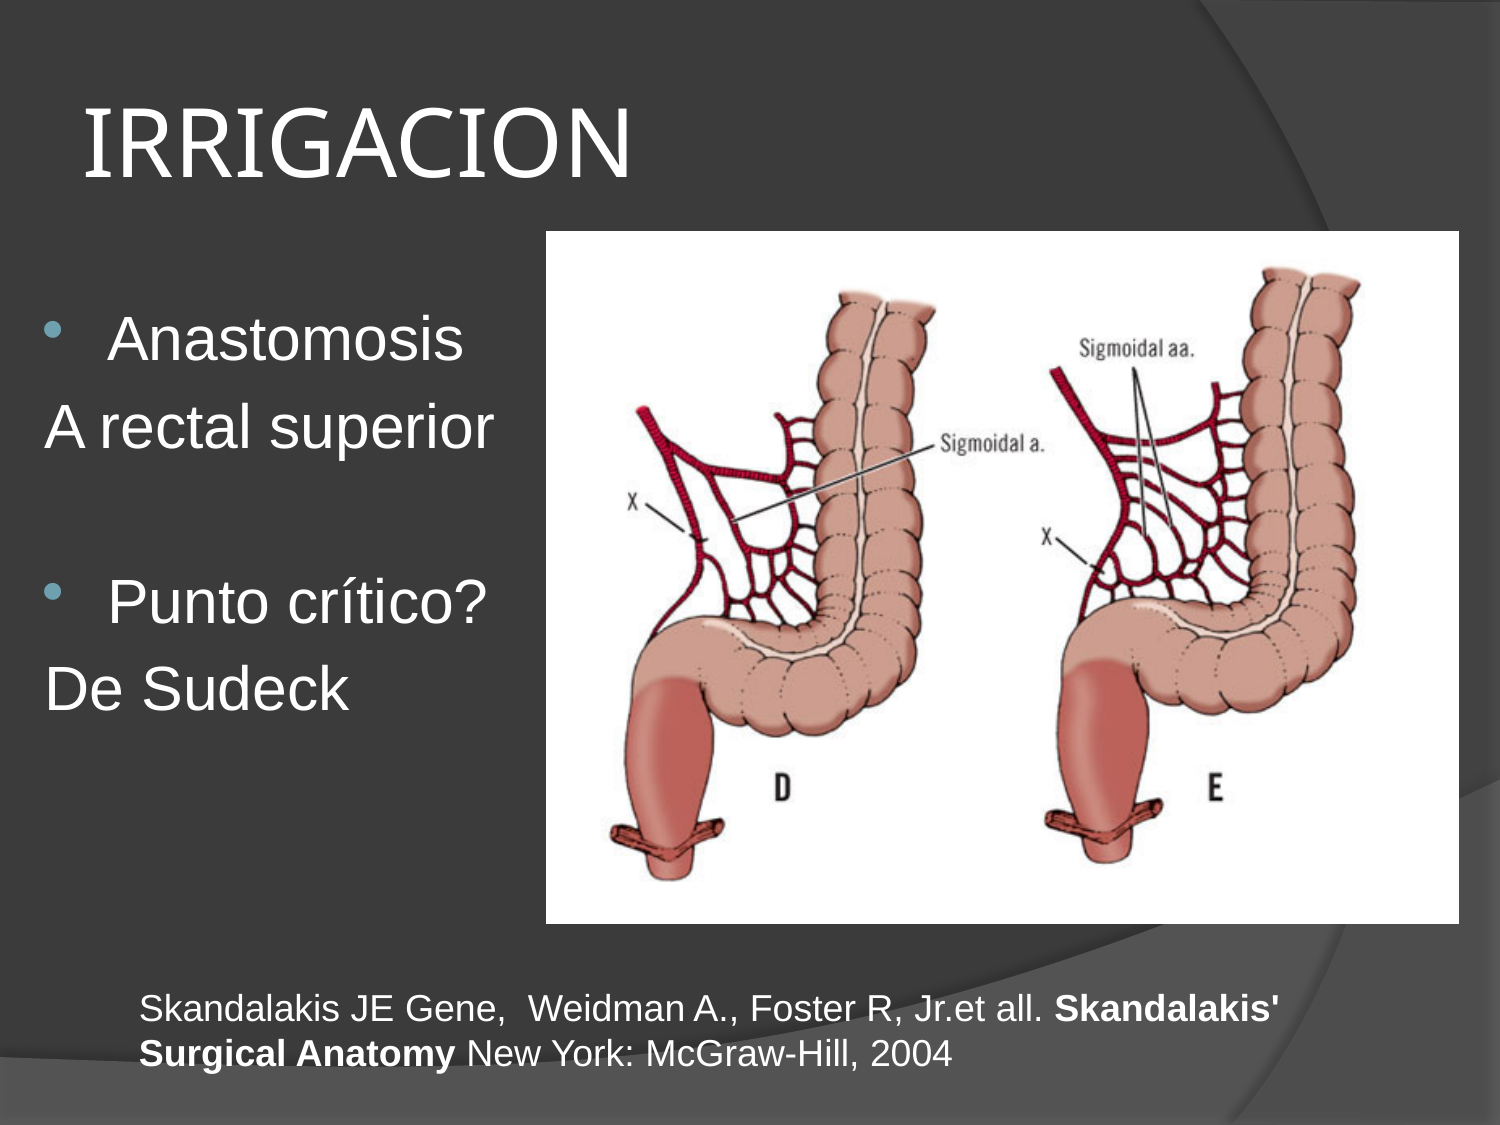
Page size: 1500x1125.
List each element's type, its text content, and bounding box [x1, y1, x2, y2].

picture [546, 231, 1459, 925]
text_box Skandalakis JE Gene, Weidman A., Foster R, Jr.et all. Skandalakis' Surgical Anatomy New York: McGraw-Hill, 2004 [123, 976, 1412, 1081]
text_box Anastomosis A rectal superior Punto crítico? De Sudeck [23, 290, 538, 906]
title IRRIGACION [75, 45, 1300, 233]
